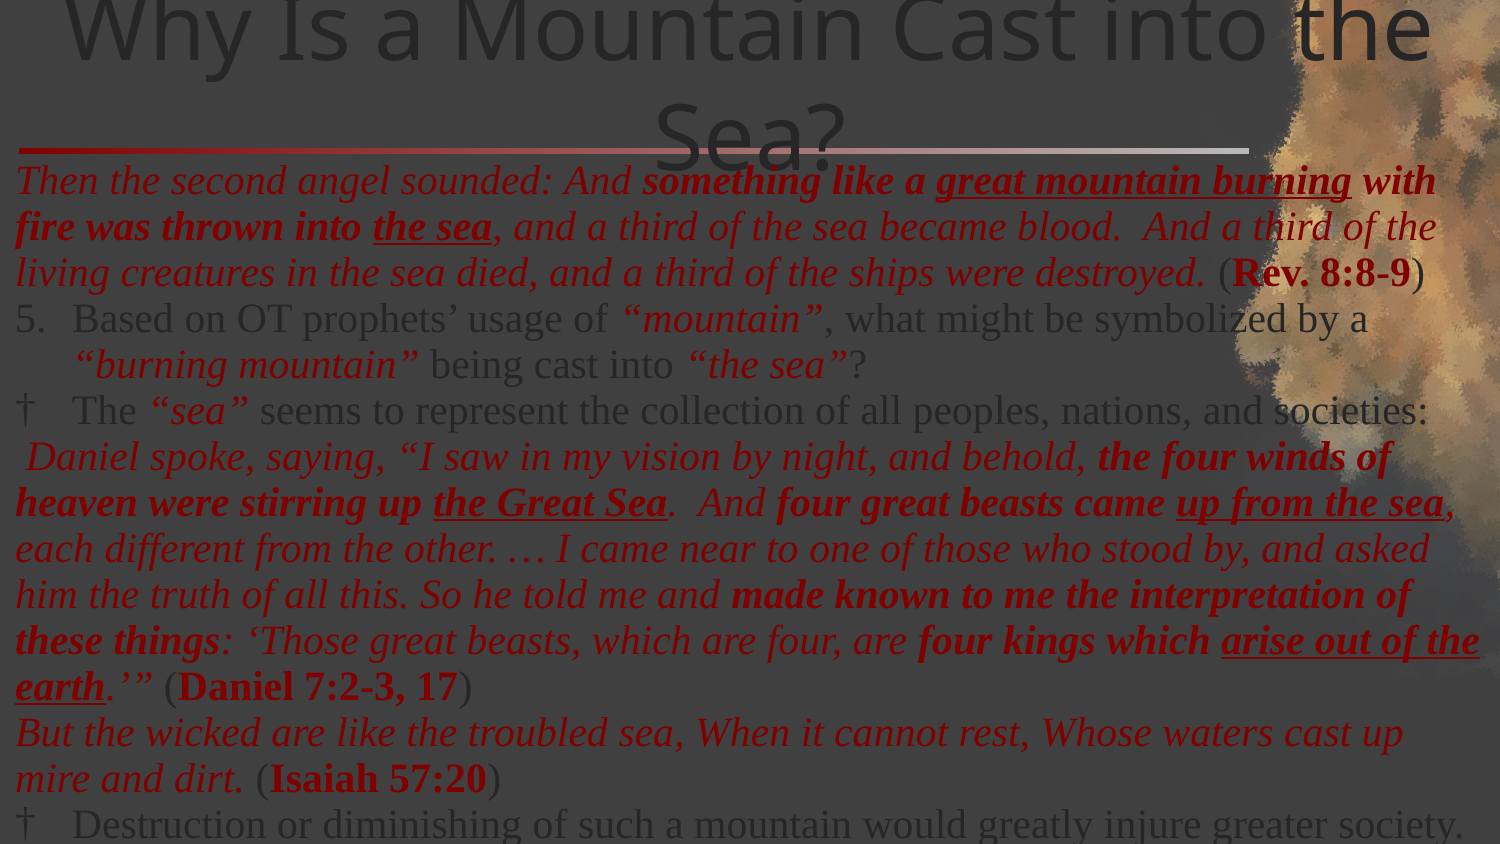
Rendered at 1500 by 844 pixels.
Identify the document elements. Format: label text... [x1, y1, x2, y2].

list Then the second angel sounded: And something like a great mountain burning with fire was thrown into the sea, and a third of the sea became blood. And a third of the living creatures in the sea died, and a third of the ships were destroyed. (Rev. 8:8-9) Based on OT prophets’ usage of “mountain”, what might be symbolized by a “burning mountain” being cast into “the sea”? The “sea” seems to represent the collection of all peoples, nations, and societies: Daniel spoke, saying, “I saw in my vision by night, and behold, the four winds of heaven were stirring up the Great Sea. And four great beasts came up from the sea, each different from the other. … I came near to one of those who stood by, and asked him the truth of all this. So he told me and made known to me the interpretation of these things: ‘Those great beasts, which are four, are four kings which arise out of the earth.’” (Daniel 7:2-3, 17) But the wicked are like the troubled sea, When it cannot rest, Whose waters cast up mire and dirt. (Isaiah 57:20) Destruction or diminishing of such a mountain would greatly injure greater society. [7, 150, 1493, 830]
title Why Is a Mountain Cast into the Sea? [7, 7, 1493, 150]
